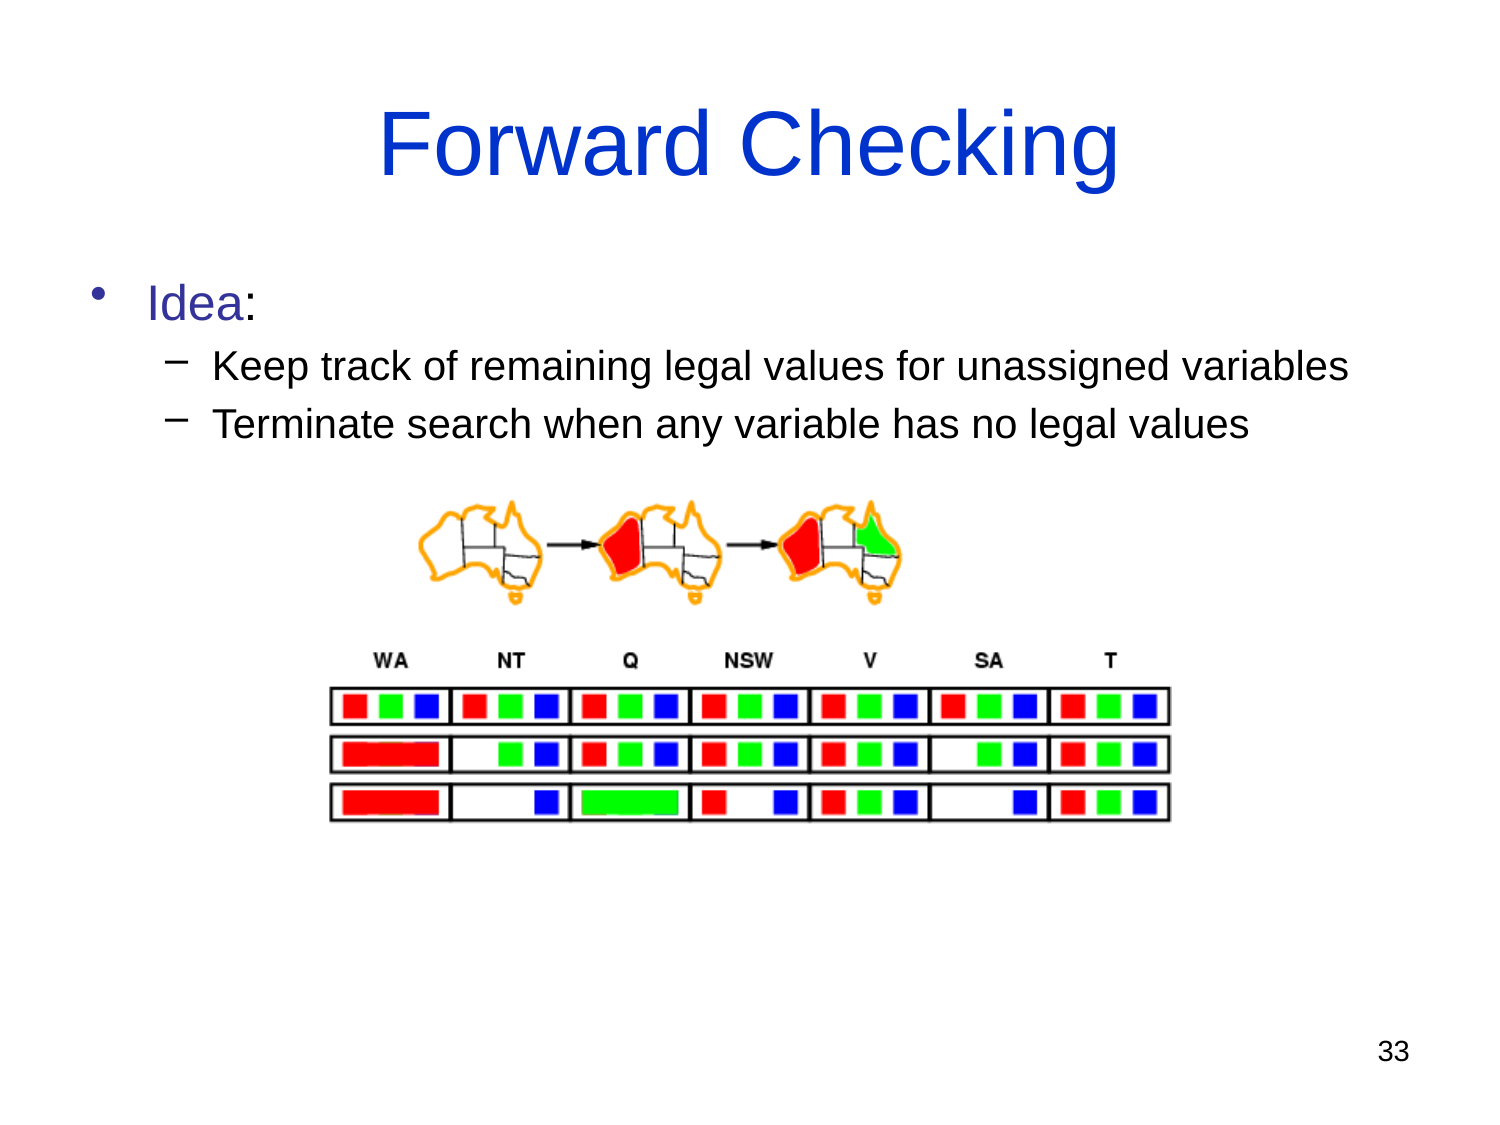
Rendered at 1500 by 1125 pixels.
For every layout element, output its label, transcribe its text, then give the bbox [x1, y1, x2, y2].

list Idea: Keep track of remaining legal values for unassigned variables Terminate search when any variable has no legal values [75, 262, 1425, 1005]
slide_number 33 [1074, 1024, 1426, 1103]
picture [328, 499, 1172, 826]
title Forward Checking [75, 45, 1425, 233]
